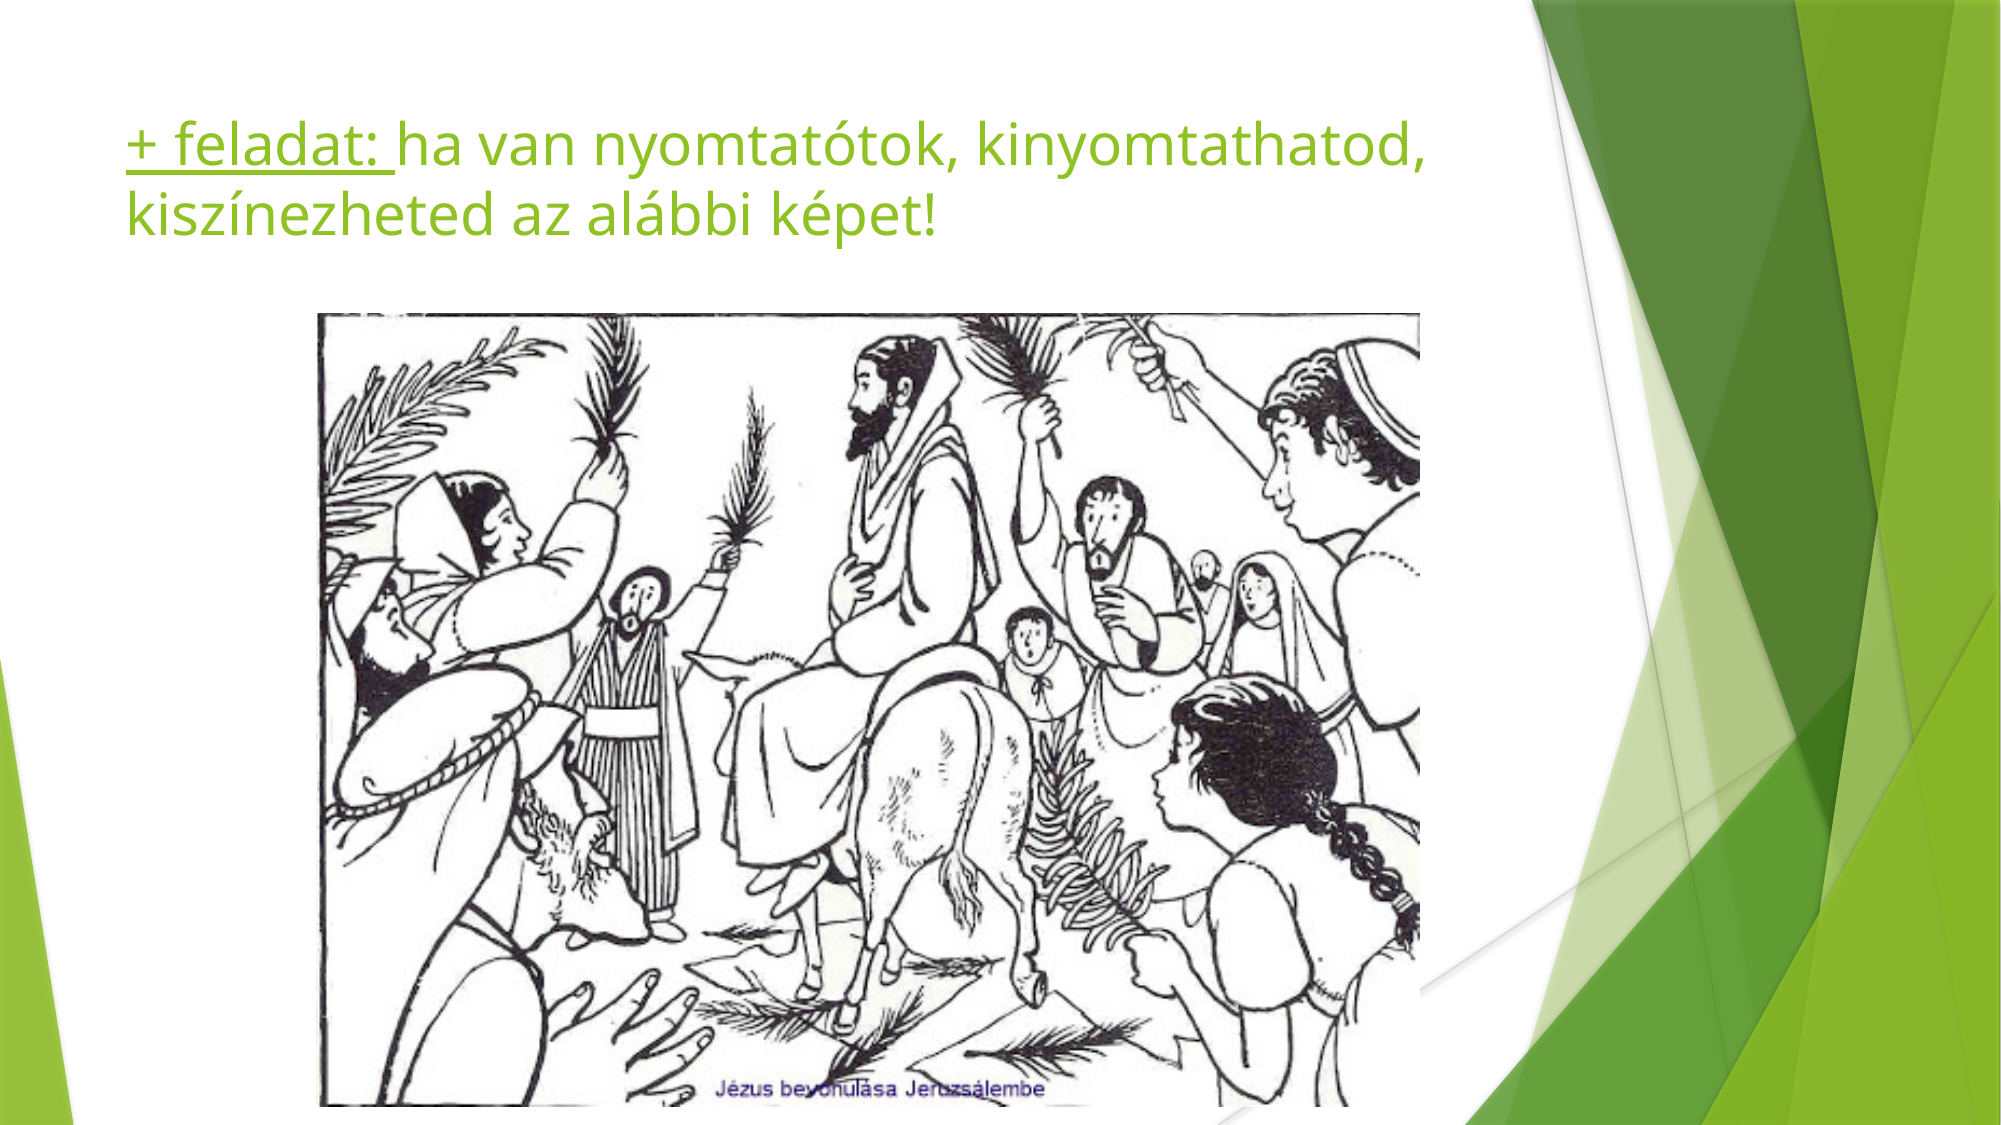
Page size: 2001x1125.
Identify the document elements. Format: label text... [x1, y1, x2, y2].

text_box + feladat: ha van nyomtatótok, kinyomtathatod, kiszínezheted az alábbi képet! [111, 99, 1522, 317]
picture [315, 312, 1420, 1107]
